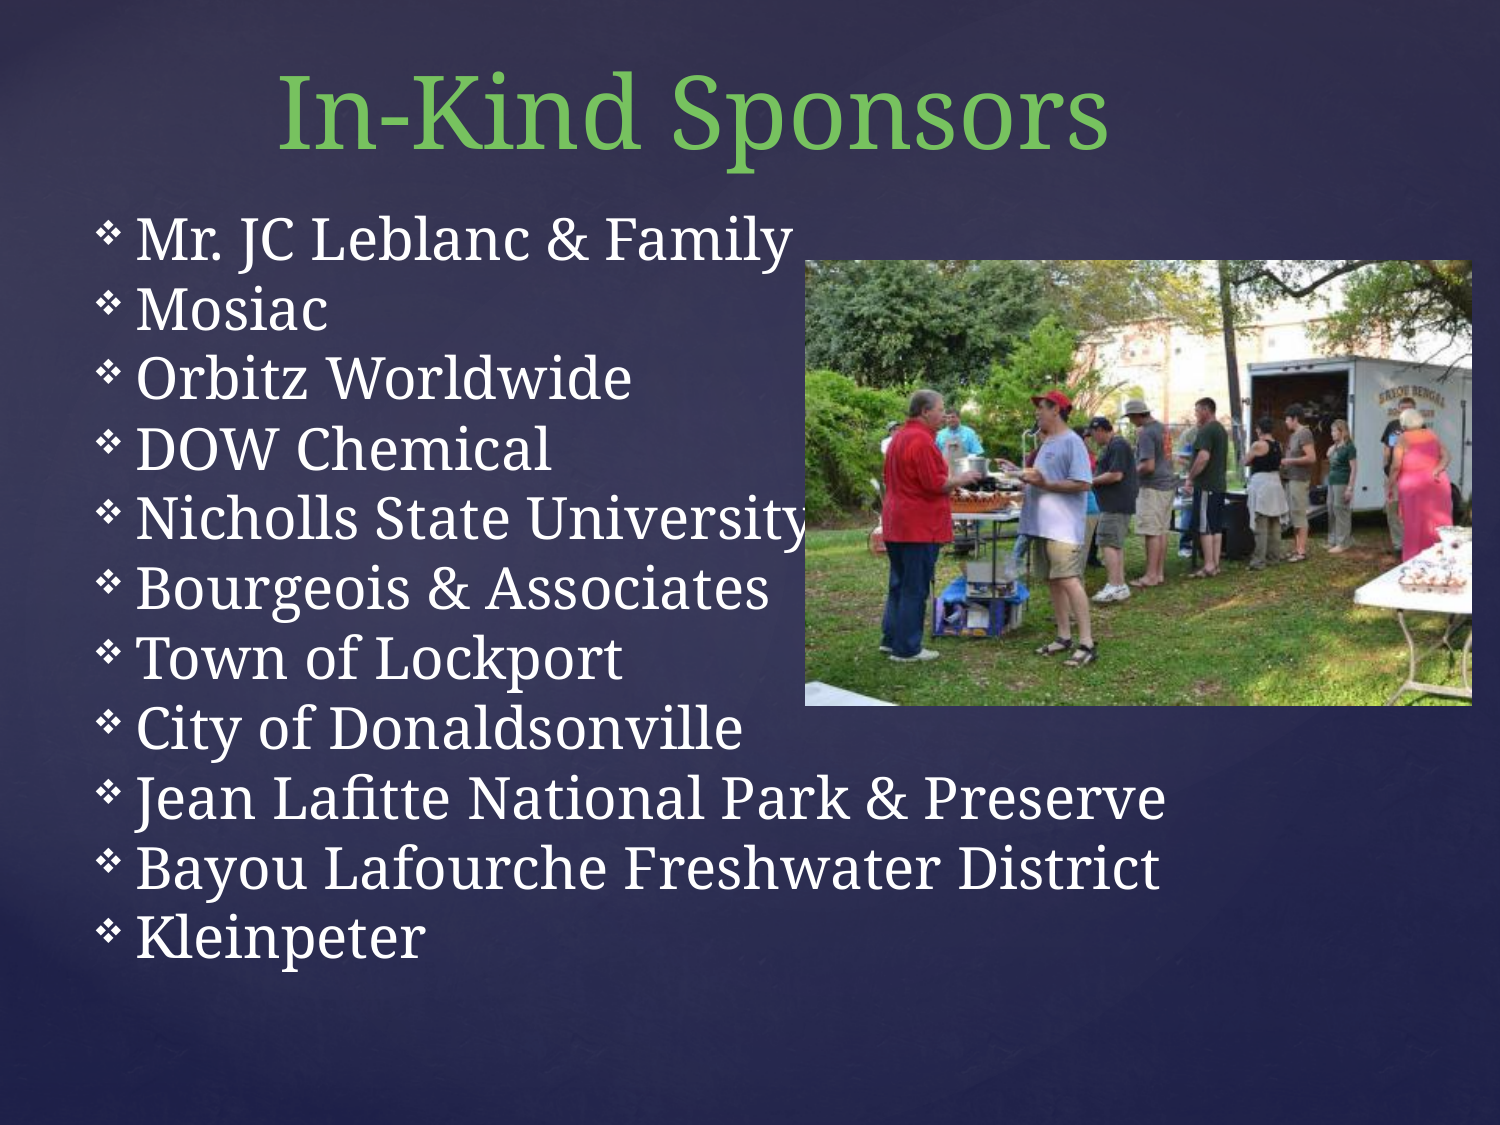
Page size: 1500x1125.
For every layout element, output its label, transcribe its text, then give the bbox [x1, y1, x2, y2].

title In-Kind Sponsors [75, 27, 1313, 178]
list Mr. JC Leblanc & Family Mosiac Orbitz Worldwide DOW Chemical Nicholls State University Bourgeois & Associates Town of Lockport City of Donaldsonville Jean Lafitte National Park & Preserve Bayou Lafourche Freshwater District Kleinpeter [75, 194, 1425, 1022]
picture [804, 260, 1473, 706]
